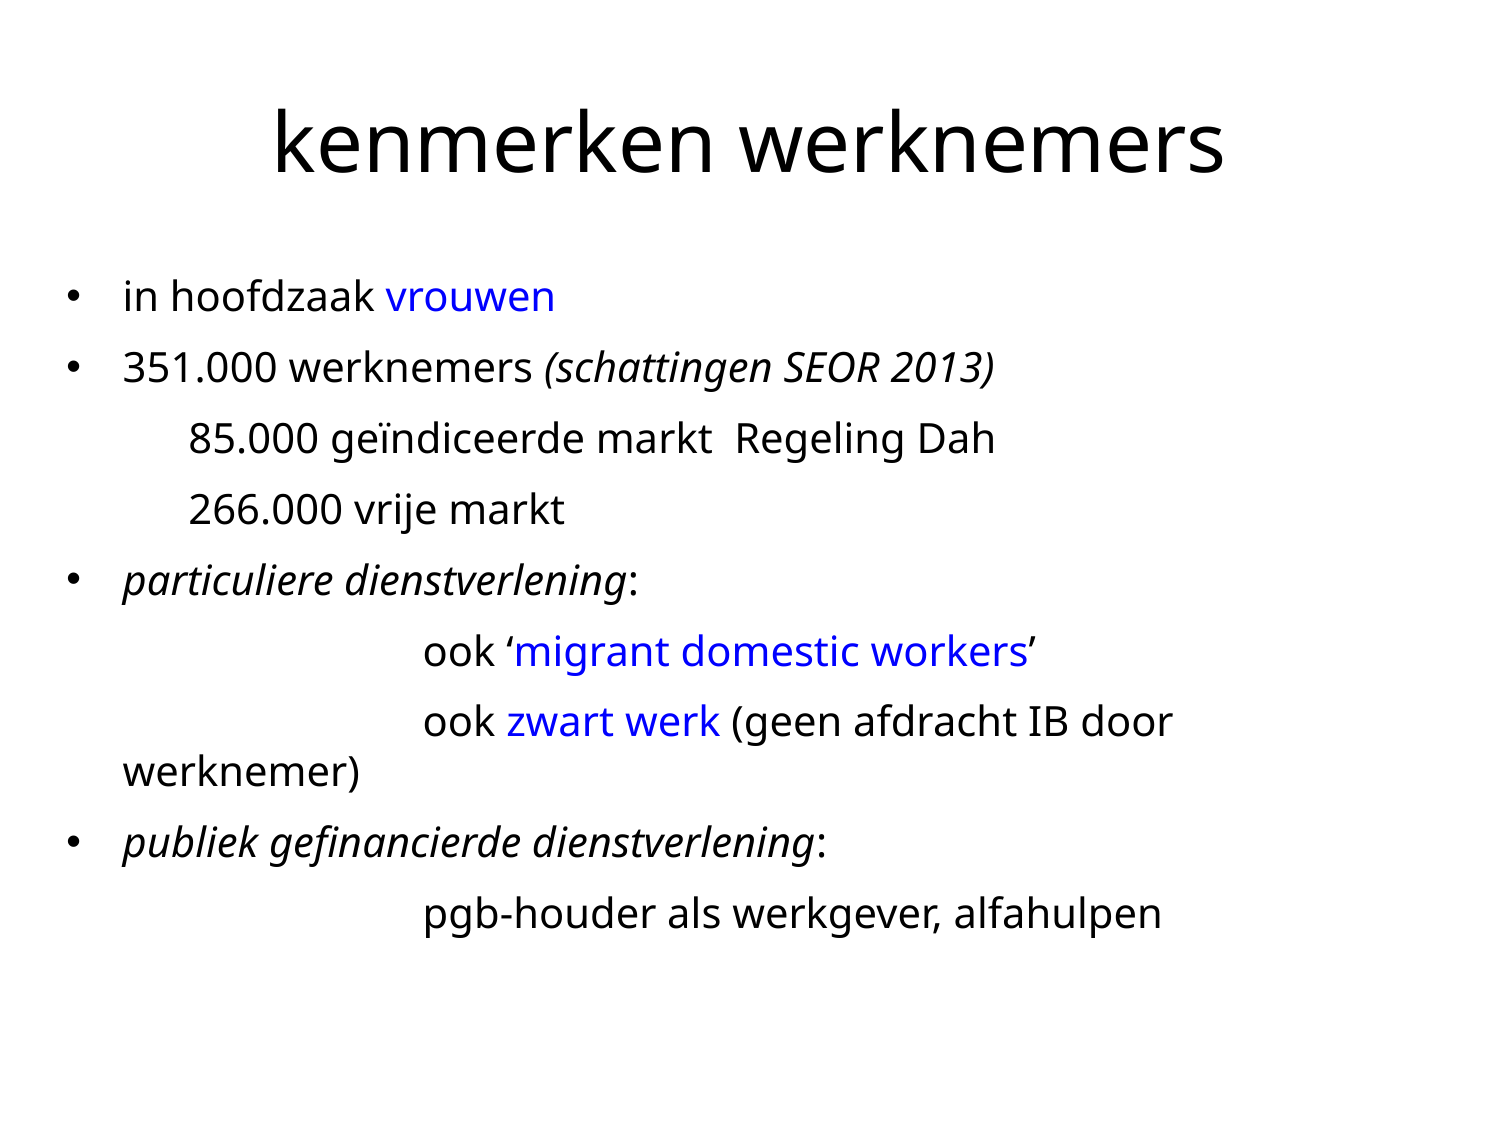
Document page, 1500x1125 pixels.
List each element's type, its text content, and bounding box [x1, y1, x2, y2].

list in hoofdzaak vrouwen 351.000 werknemers (schattingen SEOR 2013) 85.000 geïndiceerde markt Regeling Dah 266.000 vrije markt particuliere dienstverlening: ook ‘migrant domestic workers’ ook zwart werk (geen afdracht IB door werknemer) publiek gefinancierde dienstverlening: pgb-houder als werkgever, alfahulpen [51, 262, 1425, 1088]
title kenmerken werknemers [75, 45, 1425, 233]
